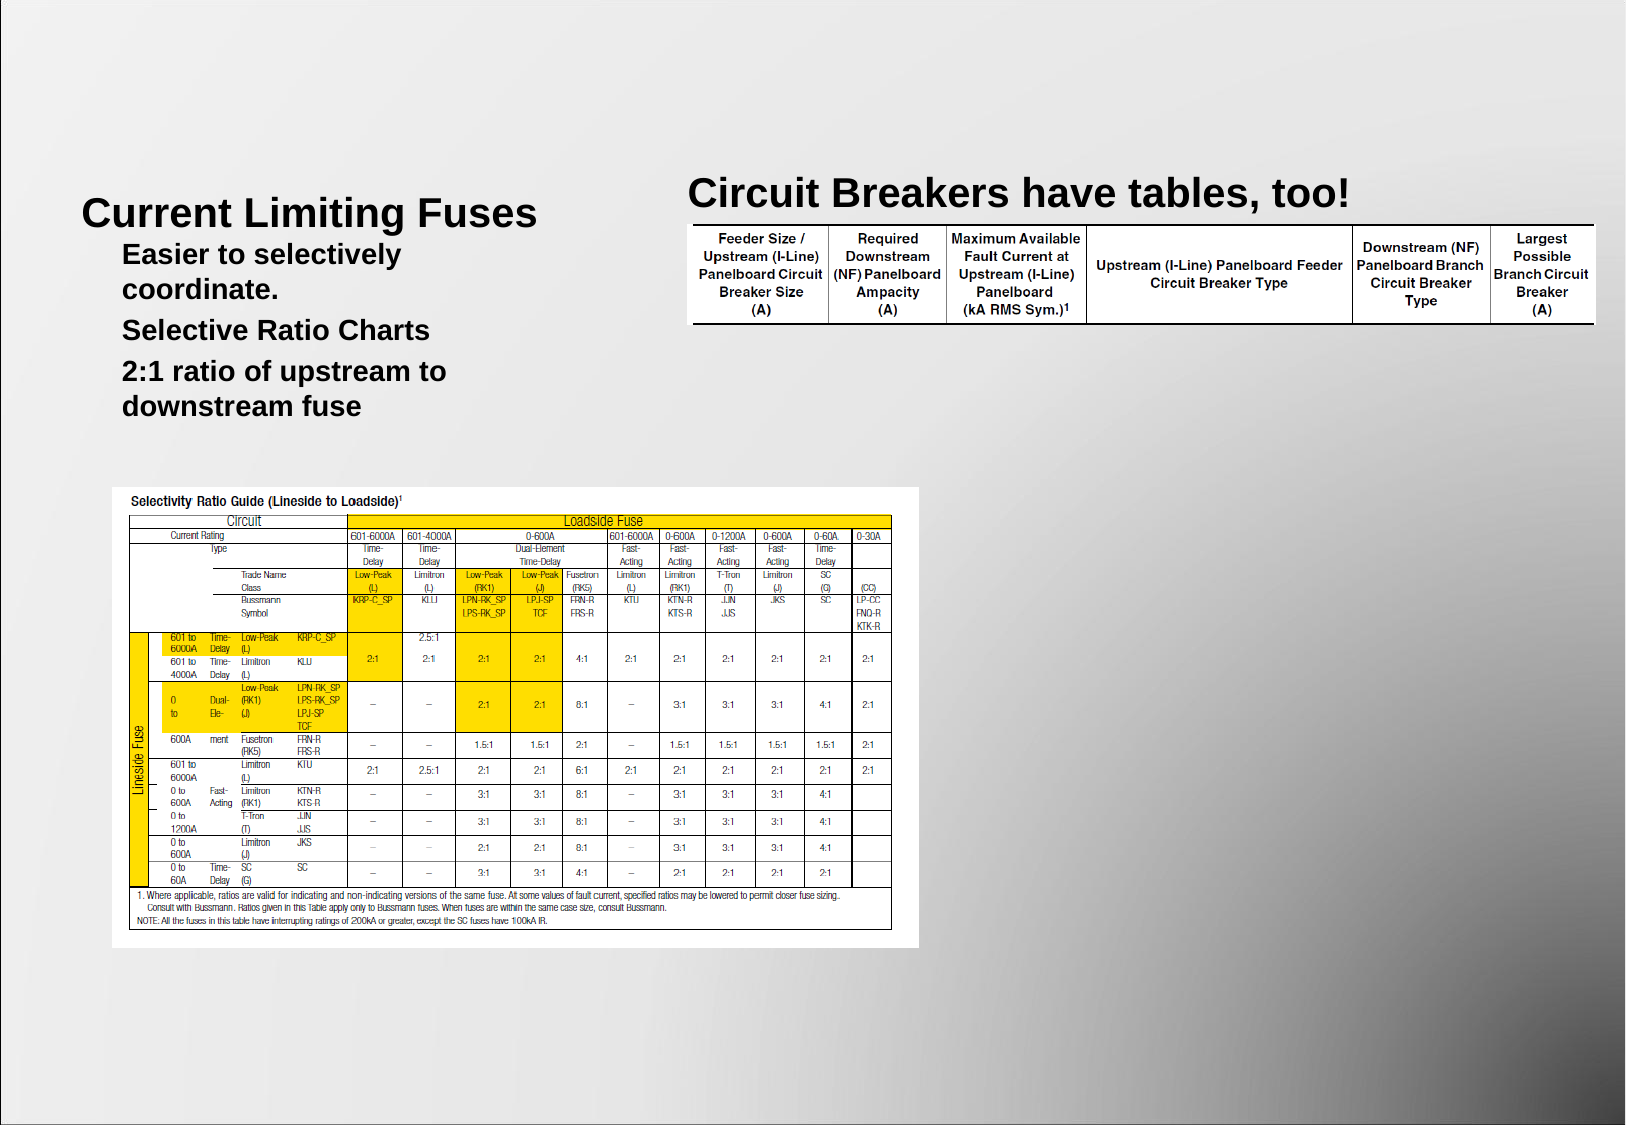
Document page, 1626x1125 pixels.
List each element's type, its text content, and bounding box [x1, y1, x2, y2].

list Easier to selectively coordinate. Selective Ratio Charts 2:1 ratio of upstream to downstream fuse [121, 235, 563, 476]
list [687, 224, 1597, 325]
text_box Circuit Breakers have tables, too! [687, 24, 1588, 216]
picture [0, 0, 1626, 1125]
title Current Limiting Fuses [80, 44, 617, 236]
